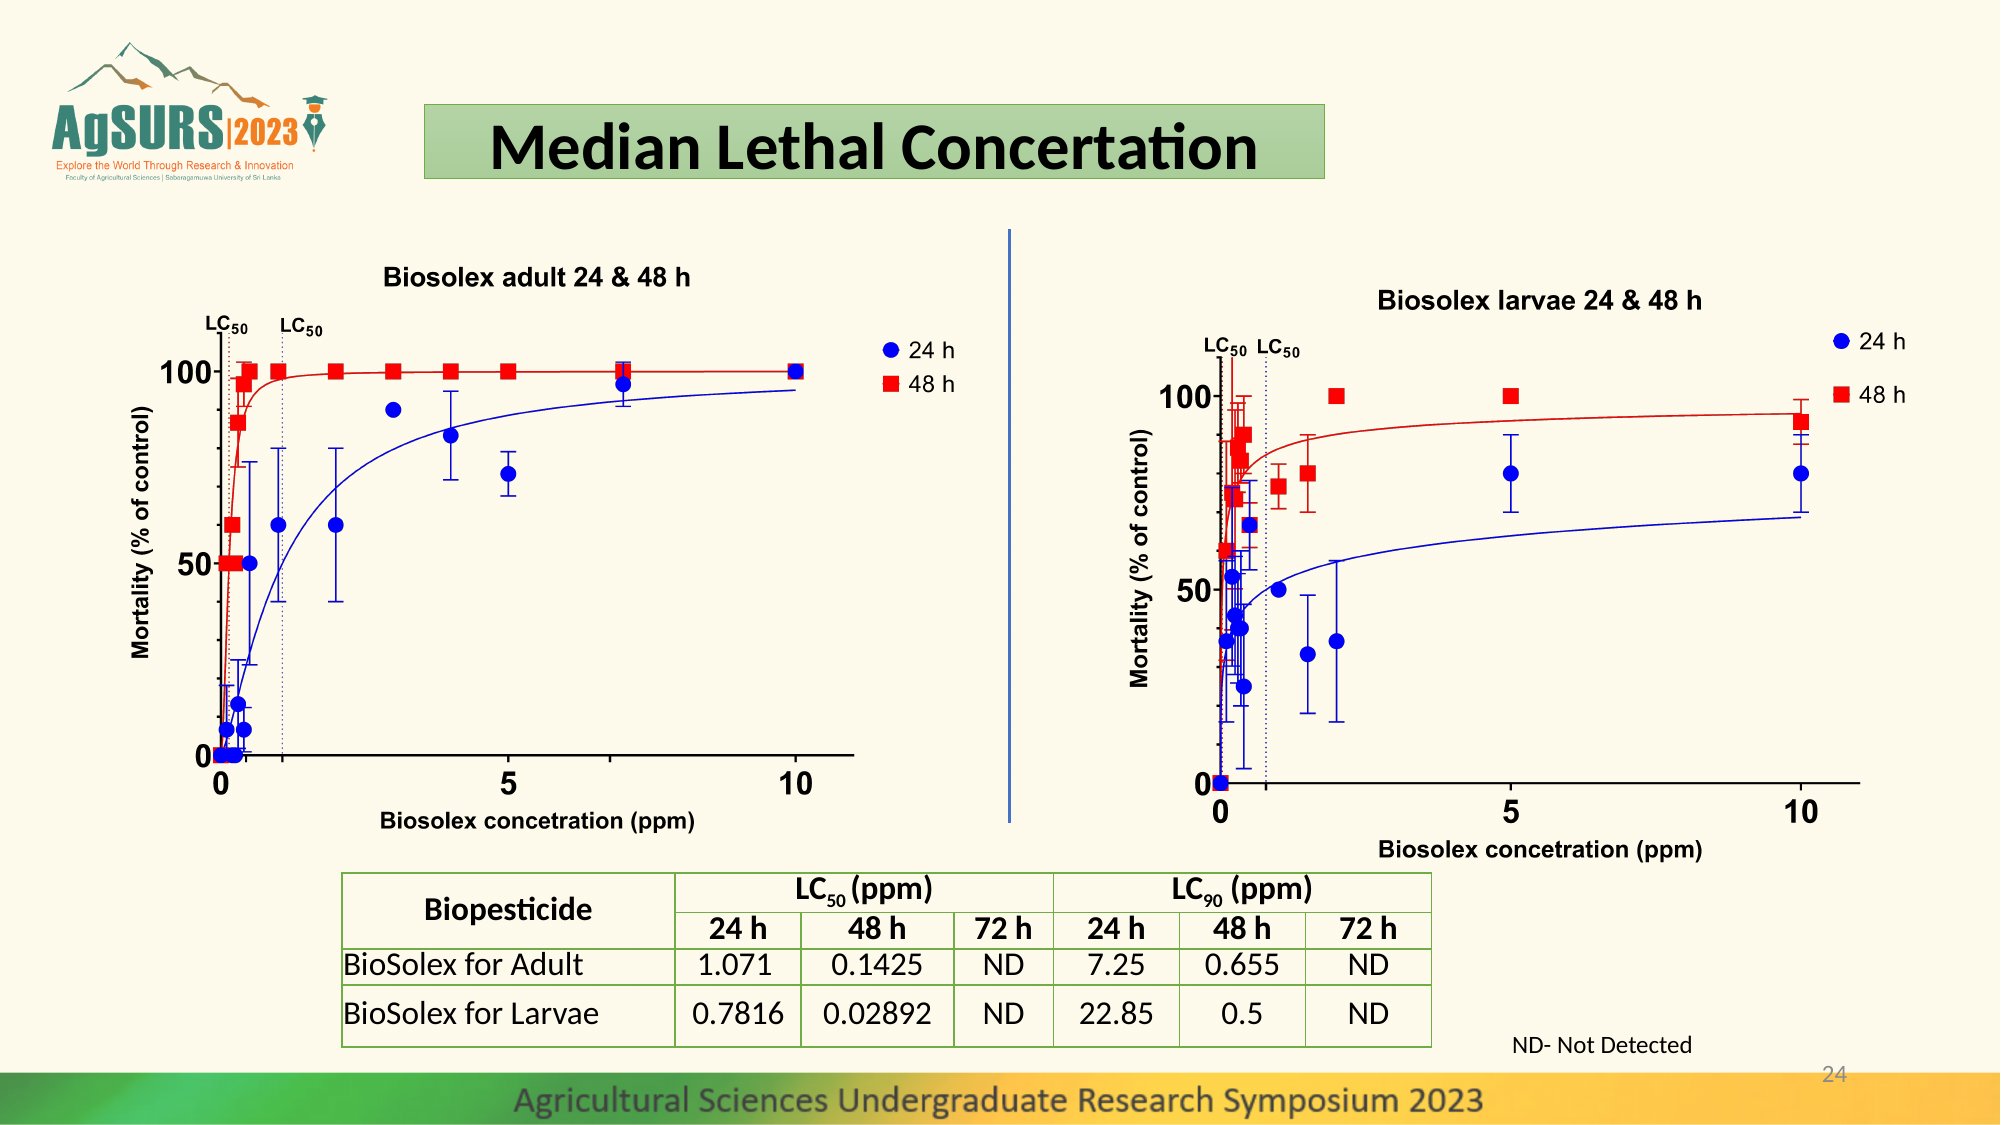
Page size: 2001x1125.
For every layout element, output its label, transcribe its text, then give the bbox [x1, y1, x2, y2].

table_header LC50 (ppm) [676, 874, 1053, 912]
table_cell ND [955, 950, 1053, 984]
text_box Median Lethal Concertation [424, 104, 1325, 179]
table_cell 0.1425 [802, 950, 953, 984]
table_cell 0.02892 [802, 986, 953, 1046]
slide_number 24 [1412, 1042, 1863, 1103]
table_cell 24 h [676, 913, 800, 948]
table_header LC90 (ppm) [1054, 874, 1431, 912]
table_cell ND [1306, 950, 1431, 984]
table_cell 72 h [955, 913, 1053, 948]
table_header Biopesticide [343, 874, 674, 948]
table_cell 48 h [1180, 913, 1305, 948]
table_cell ND [955, 986, 1053, 1046]
table_cell 0.7816 [676, 986, 800, 1046]
picture [0, 0, 2000, 1125]
table_cell 7.25 [1054, 950, 1179, 984]
text_box ND- Not Detected [1497, 1021, 1763, 1066]
table_cell 22.85 [1054, 986, 1179, 1046]
table_cell ND [1306, 986, 1431, 1046]
table_cell 48 h [802, 913, 953, 948]
table_cell 24 h [1054, 913, 1179, 948]
table_cell 1.071 [676, 950, 800, 984]
table_cell BioSolex for Larvae [343, 986, 674, 1046]
table_cell 0.655 [1180, 950, 1305, 984]
table_cell 0.5 [1180, 986, 1305, 1046]
table_cell 72 h [1306, 913, 1431, 948]
table_cell BioSolex for Adult [343, 950, 674, 984]
